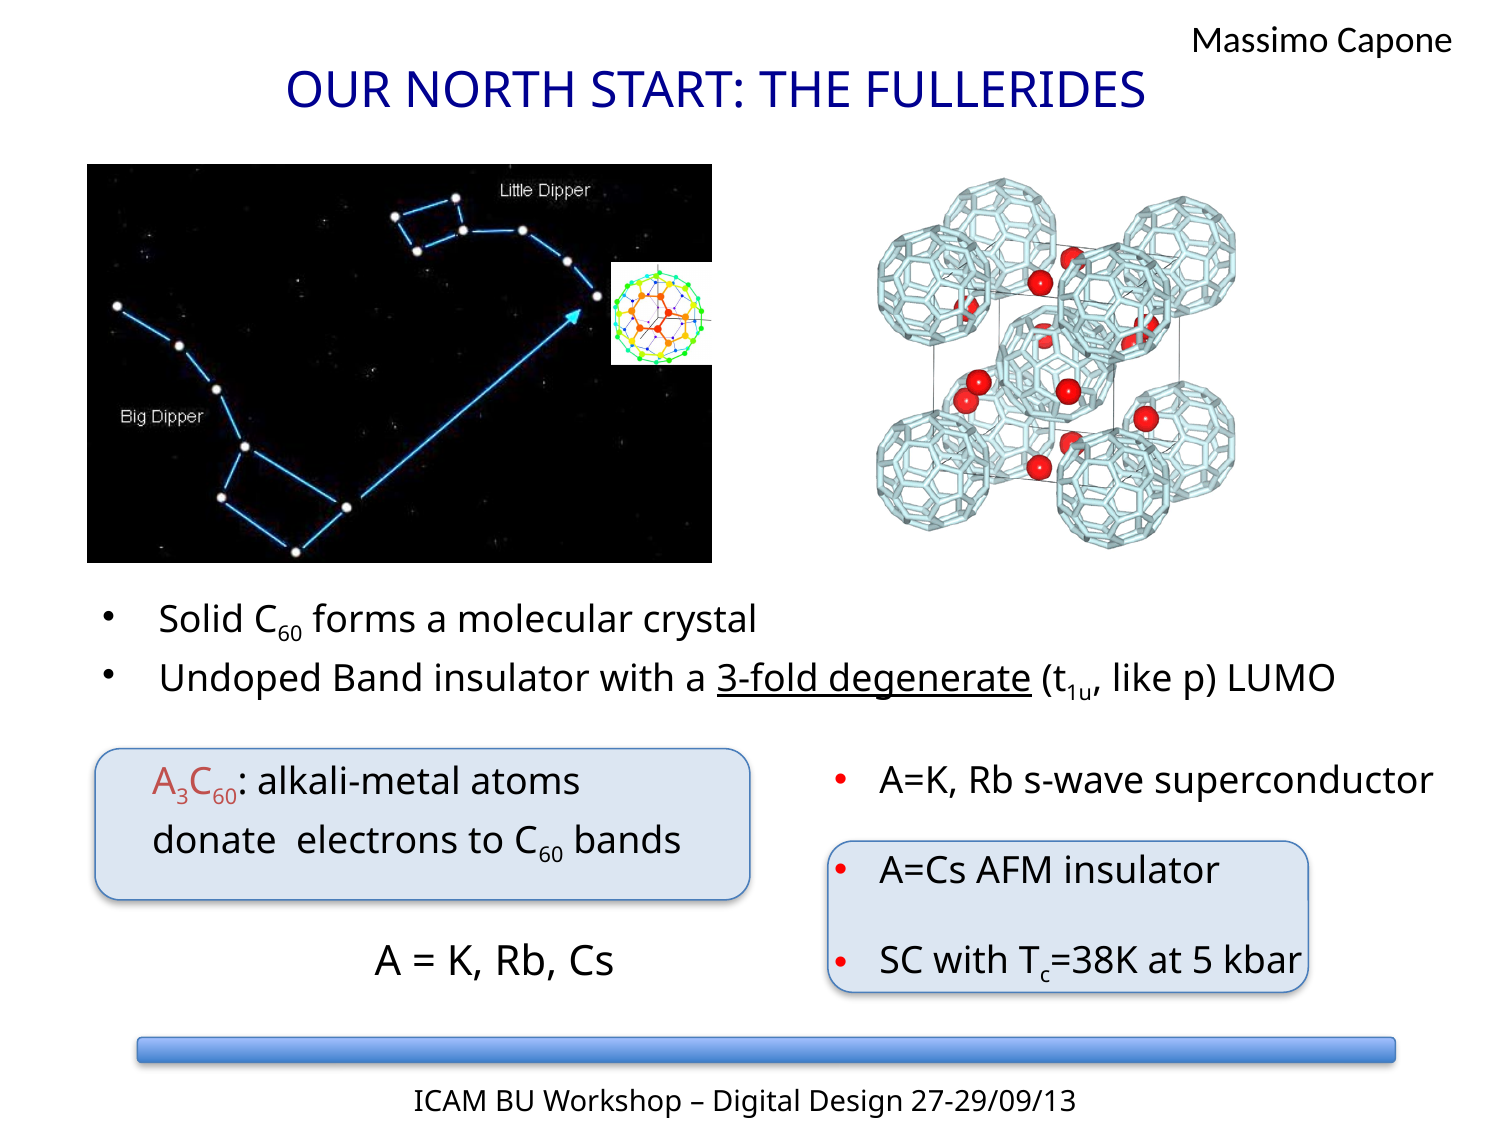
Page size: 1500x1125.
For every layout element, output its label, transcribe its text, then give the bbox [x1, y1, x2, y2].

text_box ICAM BU Workshop – Digital Design 27-29/09/13 [399, 1074, 1092, 1125]
text_box [94, 747, 733, 901]
text_box A = K, Rb, Cs [359, 926, 630, 992]
text_box Massimo Capone [1176, 7, 1469, 67]
text_box [136, 1036, 1397, 1064]
text_box OUR NORTH START: THE FULLERIDES [270, 49, 1163, 125]
text_box A=K, Rb s-wave superconductor A=Cs AFM insulator SC with Tc=38K at 5 kbar [819, 748, 1450, 995]
text_box A3C60: alkali-metal atoms donate electrons to C60 bands [137, 749, 750, 900]
picture [87, 164, 712, 563]
picture [874, 177, 1236, 553]
text_box Solid C60 forms a molecular crystal Undoped Band insulator with a 3-fold degenerate (t1u, like p) LUMO [87, 587, 1470, 713]
